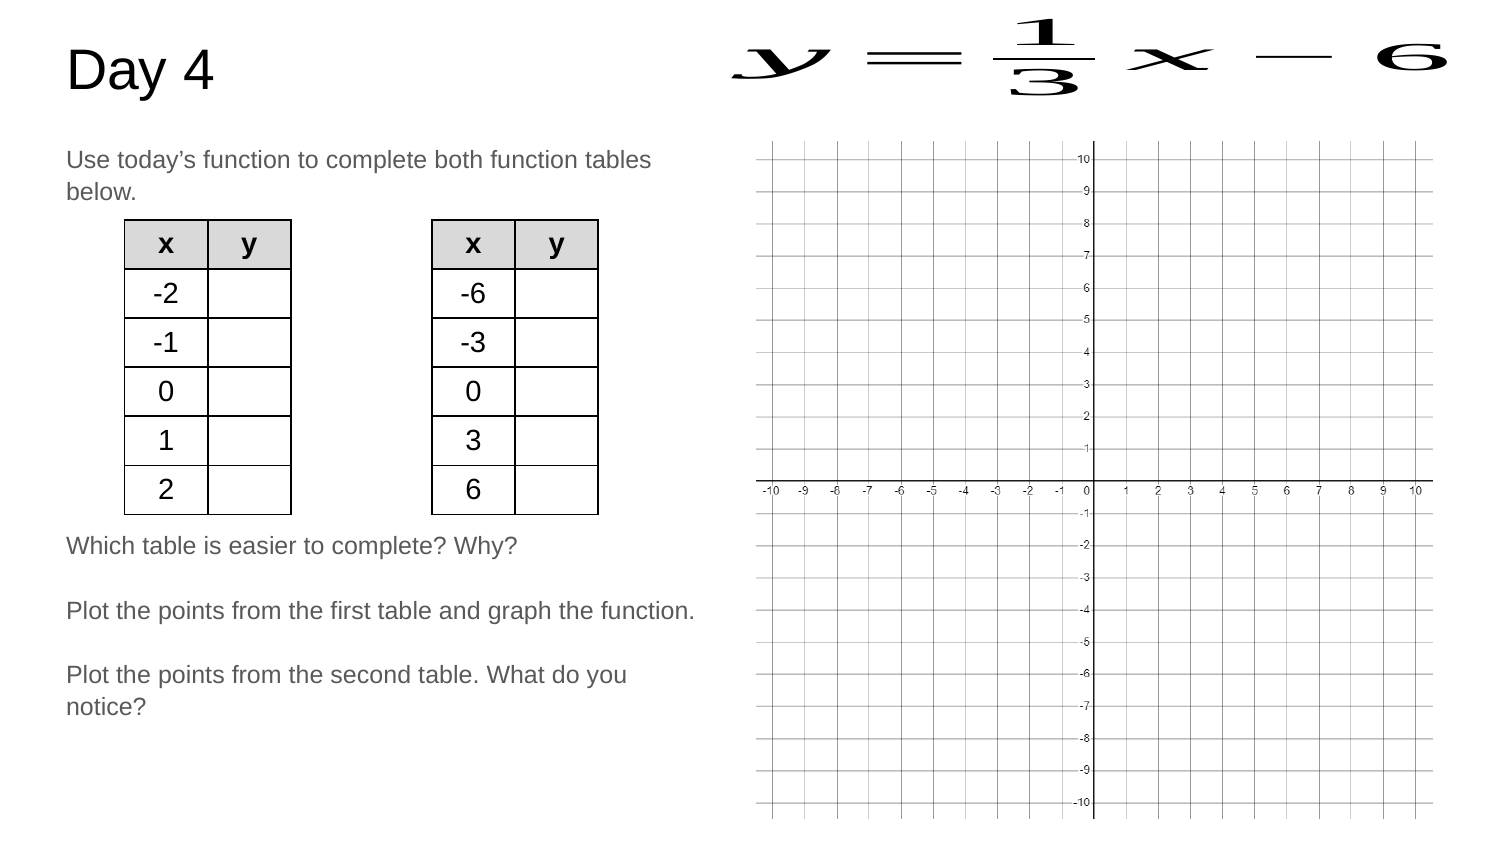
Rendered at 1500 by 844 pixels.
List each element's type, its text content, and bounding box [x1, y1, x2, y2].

table_cell [209, 319, 290, 366]
table_header x [433, 221, 514, 268]
table_cell -2 [125, 270, 207, 317]
table_cell 6 [433, 466, 514, 514]
table_cell [516, 319, 597, 366]
title Day 4 [51, 23, 409, 117]
list Use today’s function to complete both function tables below. Which table is easier to complete? Why? Plot the points from the first table and graph the function. Plot the points from the second table. What do you notice? [51, 126, 732, 824]
table_cell [516, 270, 597, 317]
table_cell -1 [125, 319, 207, 366]
table_cell 0 [433, 368, 514, 415]
table_cell [209, 270, 290, 317]
table_cell [209, 417, 290, 465]
table_cell 2 [125, 466, 207, 514]
table_cell [516, 417, 597, 465]
table_cell [209, 466, 290, 514]
table_cell -3 [433, 319, 514, 366]
table_cell 1 [125, 417, 207, 465]
table_header x [125, 221, 207, 268]
table_header y [516, 221, 597, 268]
table_cell 3 [433, 417, 514, 465]
table_cell [516, 466, 597, 514]
table_cell 0 [125, 368, 207, 415]
table_cell [516, 368, 597, 415]
table_header y [209, 221, 290, 268]
picture [755, 141, 1434, 819]
table_cell [209, 368, 290, 415]
table_cell -6 [433, 270, 514, 317]
